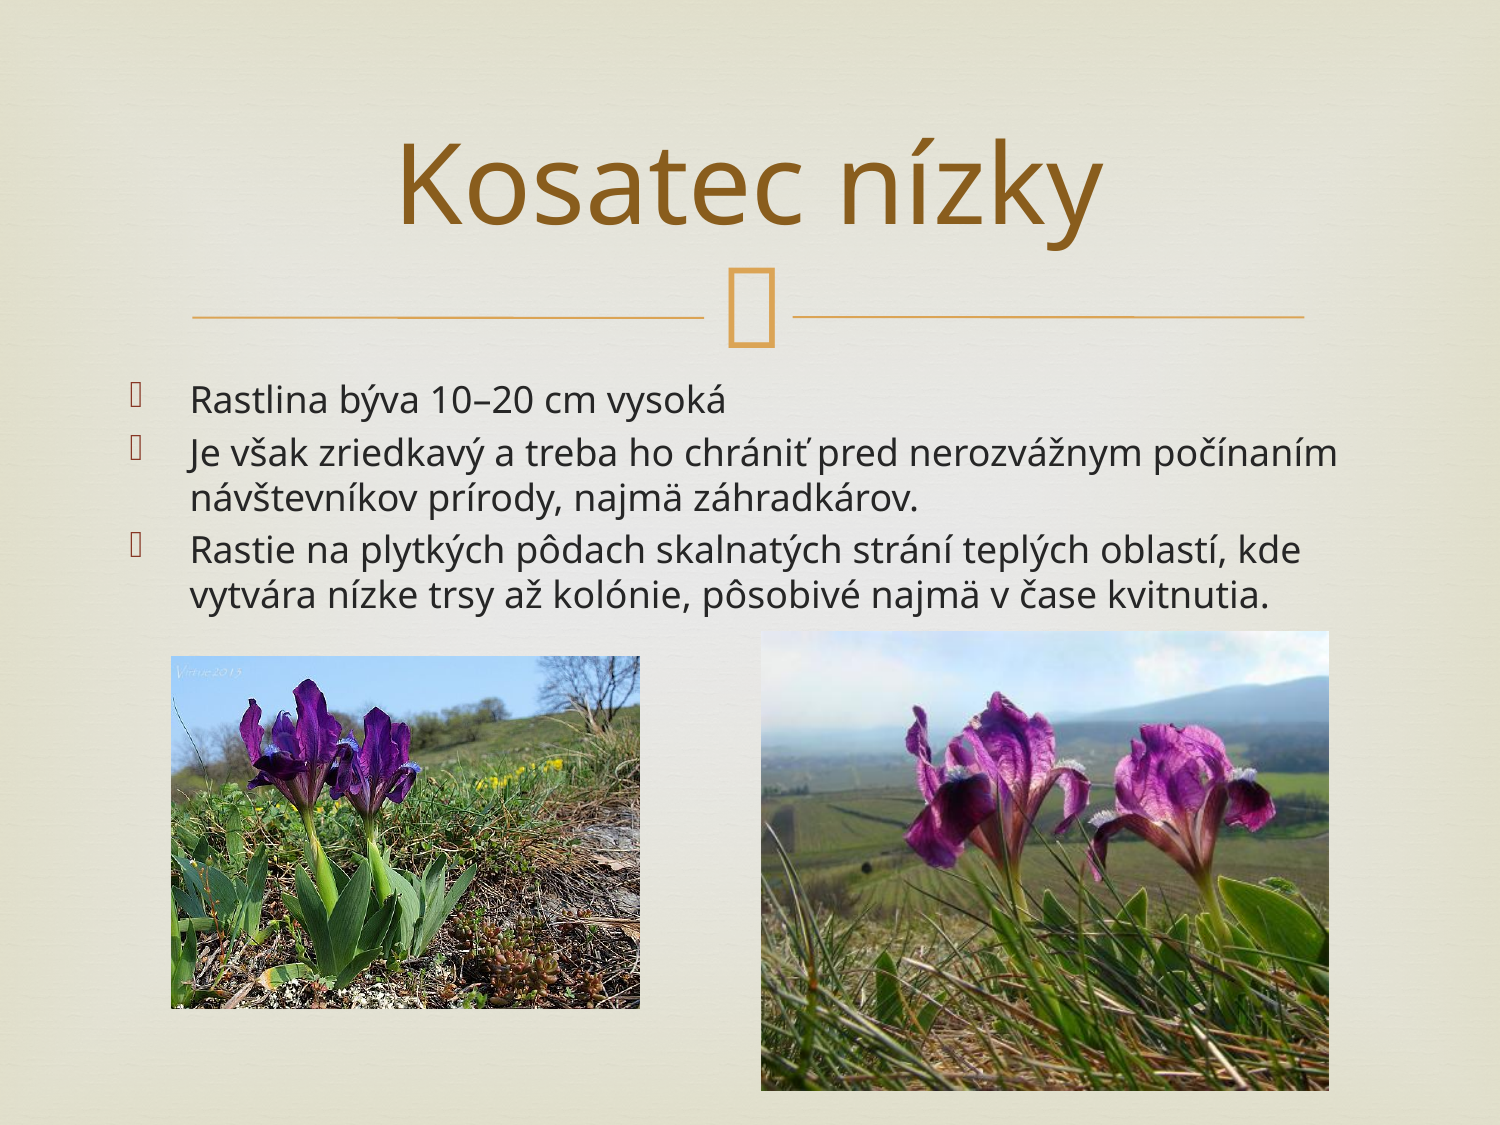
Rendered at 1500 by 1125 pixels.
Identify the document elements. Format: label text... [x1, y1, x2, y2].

list Rastlina býva 10–20 cm vysoká Je však zriedkavý a treba ho chrániť pred nerozvážnym počínaním návštevníkov prírody, najmä záhradkárov. Rastie na plytkých pôdach skalnatých strání teplých oblastí, kde vytvára nízke trsy až kolónie, pôsobivé najmä v čase kvitnutia. [114, 368, 1386, 1005]
picture [761, 631, 1330, 1092]
title Kosatec nízky [112, 93, 1386, 267]
picture [170, 656, 641, 1009]
